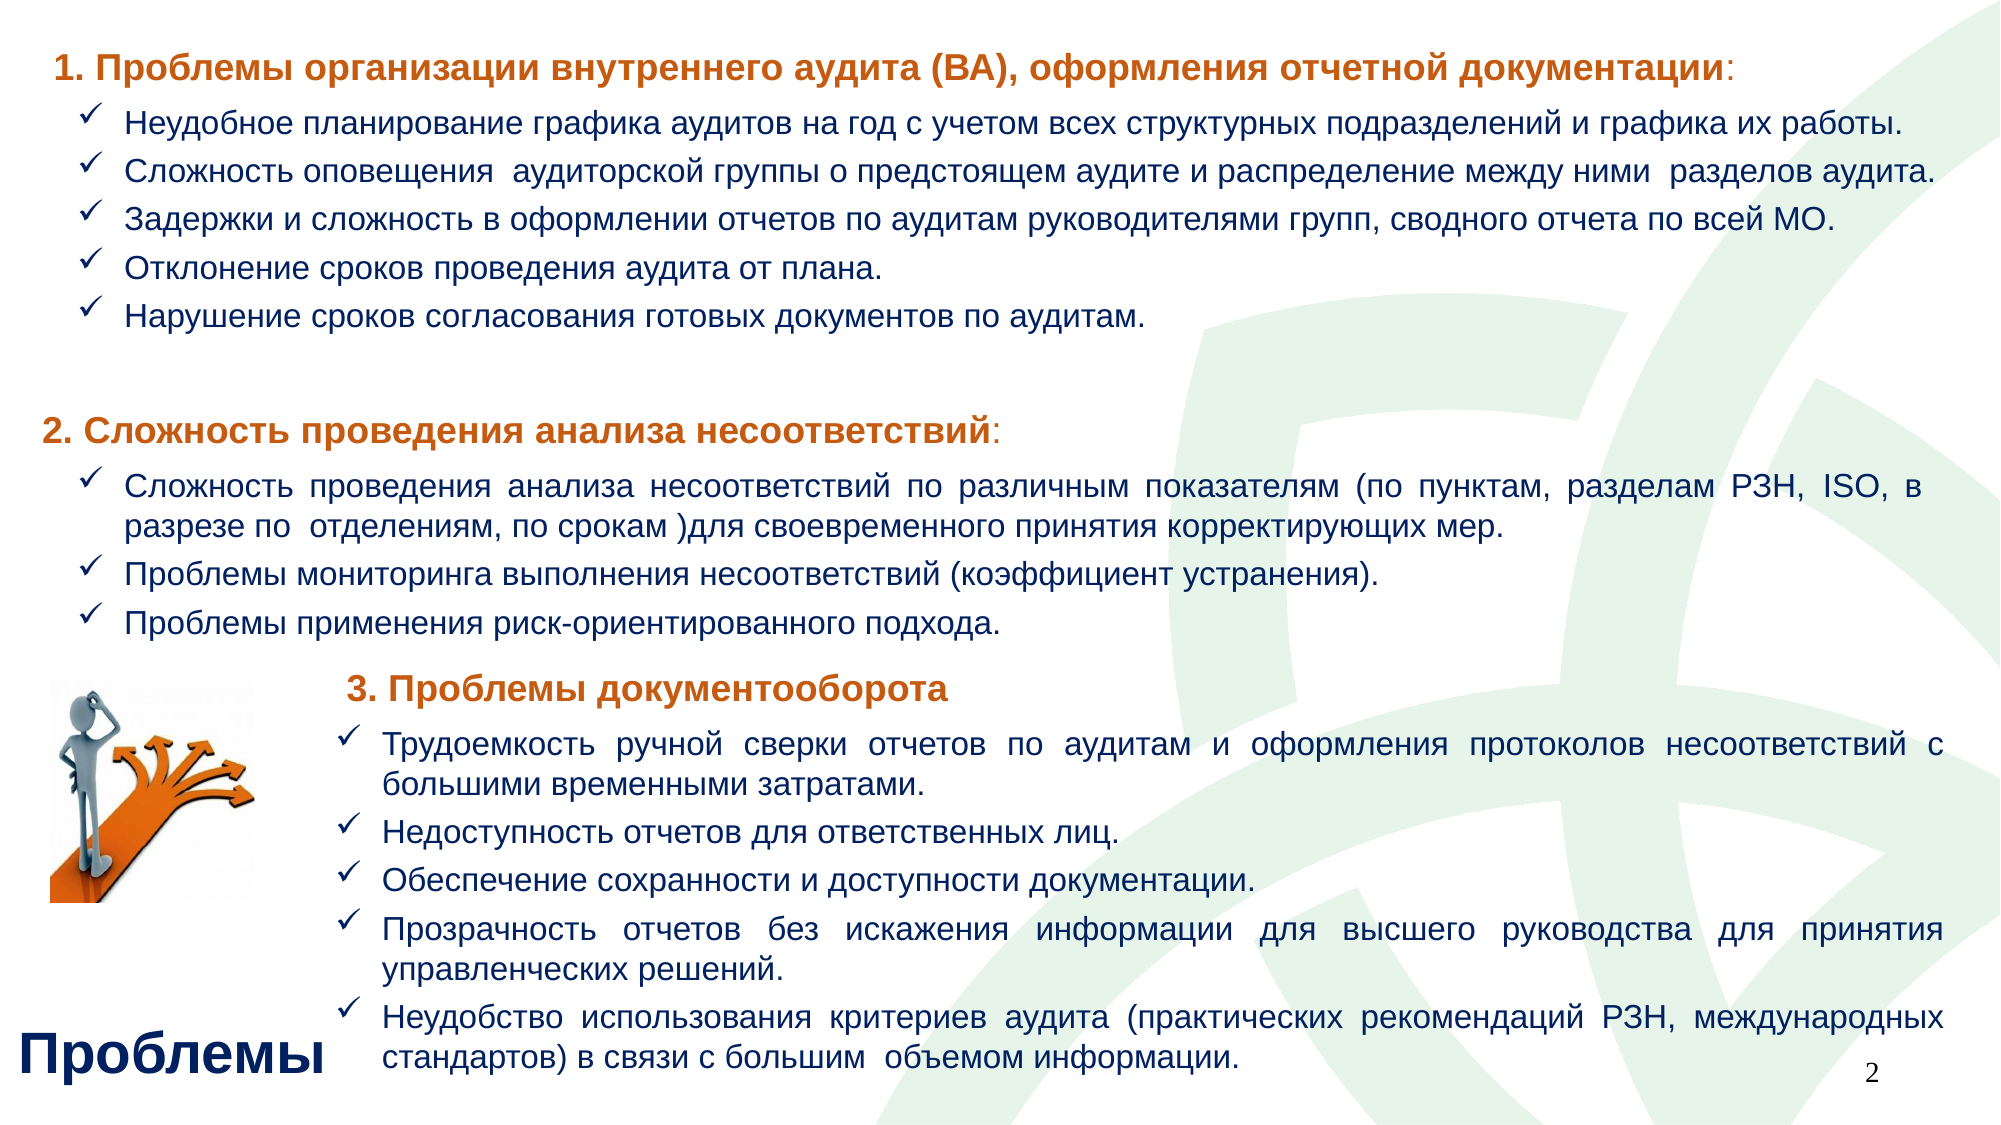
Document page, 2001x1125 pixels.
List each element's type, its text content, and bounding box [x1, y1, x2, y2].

picture [50, 679, 255, 903]
text_box 2. Сложность проведения анализа несоответствий: [27, 398, 869, 459]
text_box Трудоемкость ручной сверки отчетов по аудитам и оформления протоколов несоответствий с большими временными затратами. Недоступность отчетов для ответственных лиц. Обеспечение сохранности и доступности документации. Прозрачность отчетов без искажения информации для высшего руководства для принятия управленческих решений. Неудобство использования критериев аудита (практических рекомендаций РЗН, международных стандартов) в связи с большим объемом информации. [320, 714, 869, 1083]
text_box Неудобное планирование графика аудитов на год с учетом всех структурных подразделений и графика их работы. Сложность оповещения аудиторской группы о предстоящем аудите и распределение между ними разделов аудита. Задержки и сложность в оформлении отчетов по аудитам руководителями групп, сводного отчета по всей МО. Отклонение сроков проведения аудита от плана. Нарушение сроков согласования готовых документов по аудитам. [62, 93, 869, 342]
picture [875, 0, 2000, 1125]
text_box 1. Проблемы организации внутреннего аудита (ВА), оформления отчетной документации: [38, 35, 869, 95]
text_box 3. Проблемы документооборота [331, 656, 869, 716]
text_box Сложность проведения анализа несоответствий по различным показателям (по пунктам, разделам РЗН, ISO, в разрезе по отделениям, по срокам )для своевременного принятия корректирующих мер. Проблемы мониторинга выполнения несоответствий (коэффициент устранения). Проблемы применения риск-ориентированного подхода. [62, 456, 869, 649]
text_box Проблемы [3, 1007, 342, 1093]
